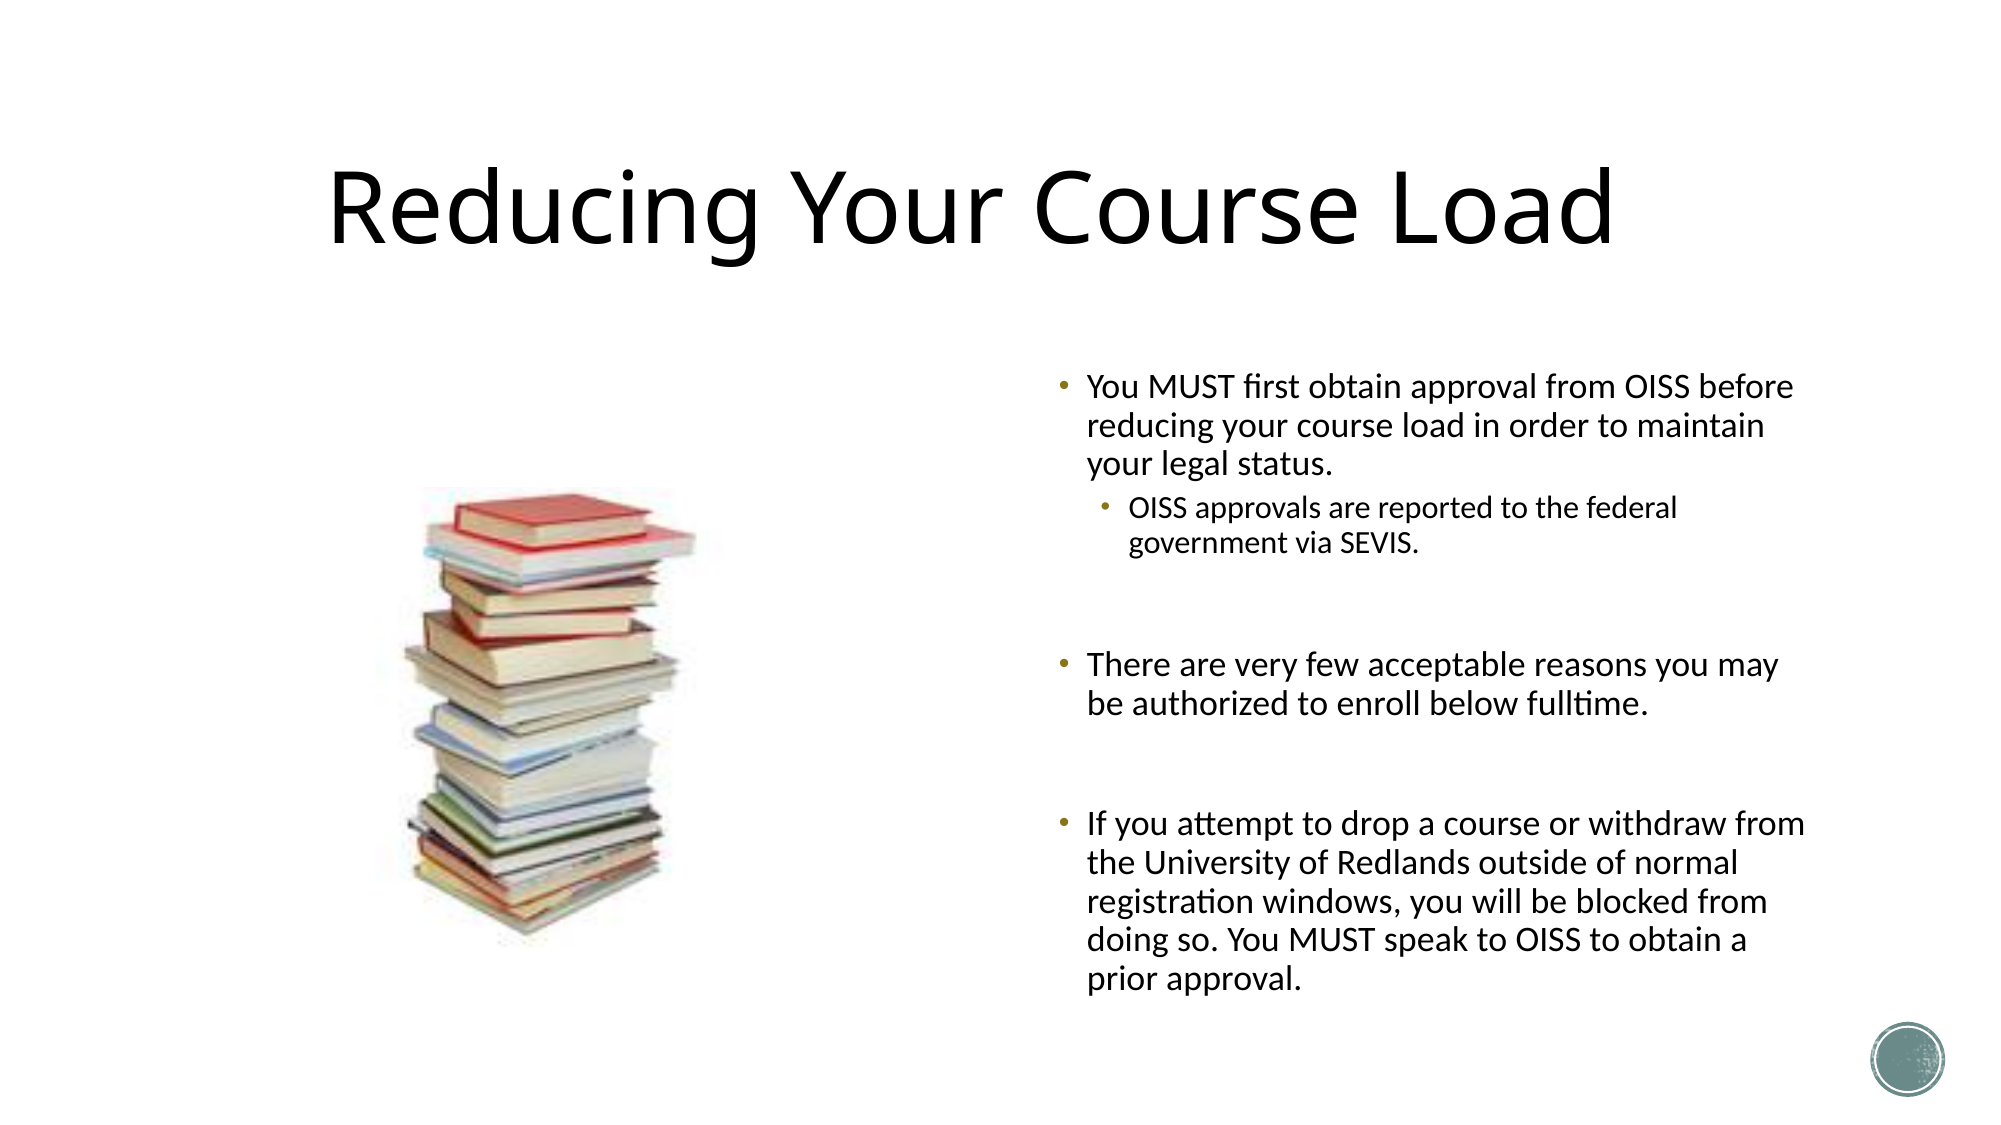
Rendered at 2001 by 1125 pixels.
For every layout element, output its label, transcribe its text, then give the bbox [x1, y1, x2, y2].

list You MUST first obtain approval from OISS before reducing your course load in order to maintain your legal status. OISS approvals are reported to the federal government via SEVIS. There are very few acceptable reasons you may be authorized to enroll below fulltime. If you attempt to drop a course or withdraw from the University of Redlands outside of normal registration windows, you will be blocked from doing so. You MUST speak to OISS to obtain a prior approval. [1043, 360, 1824, 1013]
title Reducing Your Course Load [175, 79, 1826, 344]
picture [375, 487, 725, 953]
